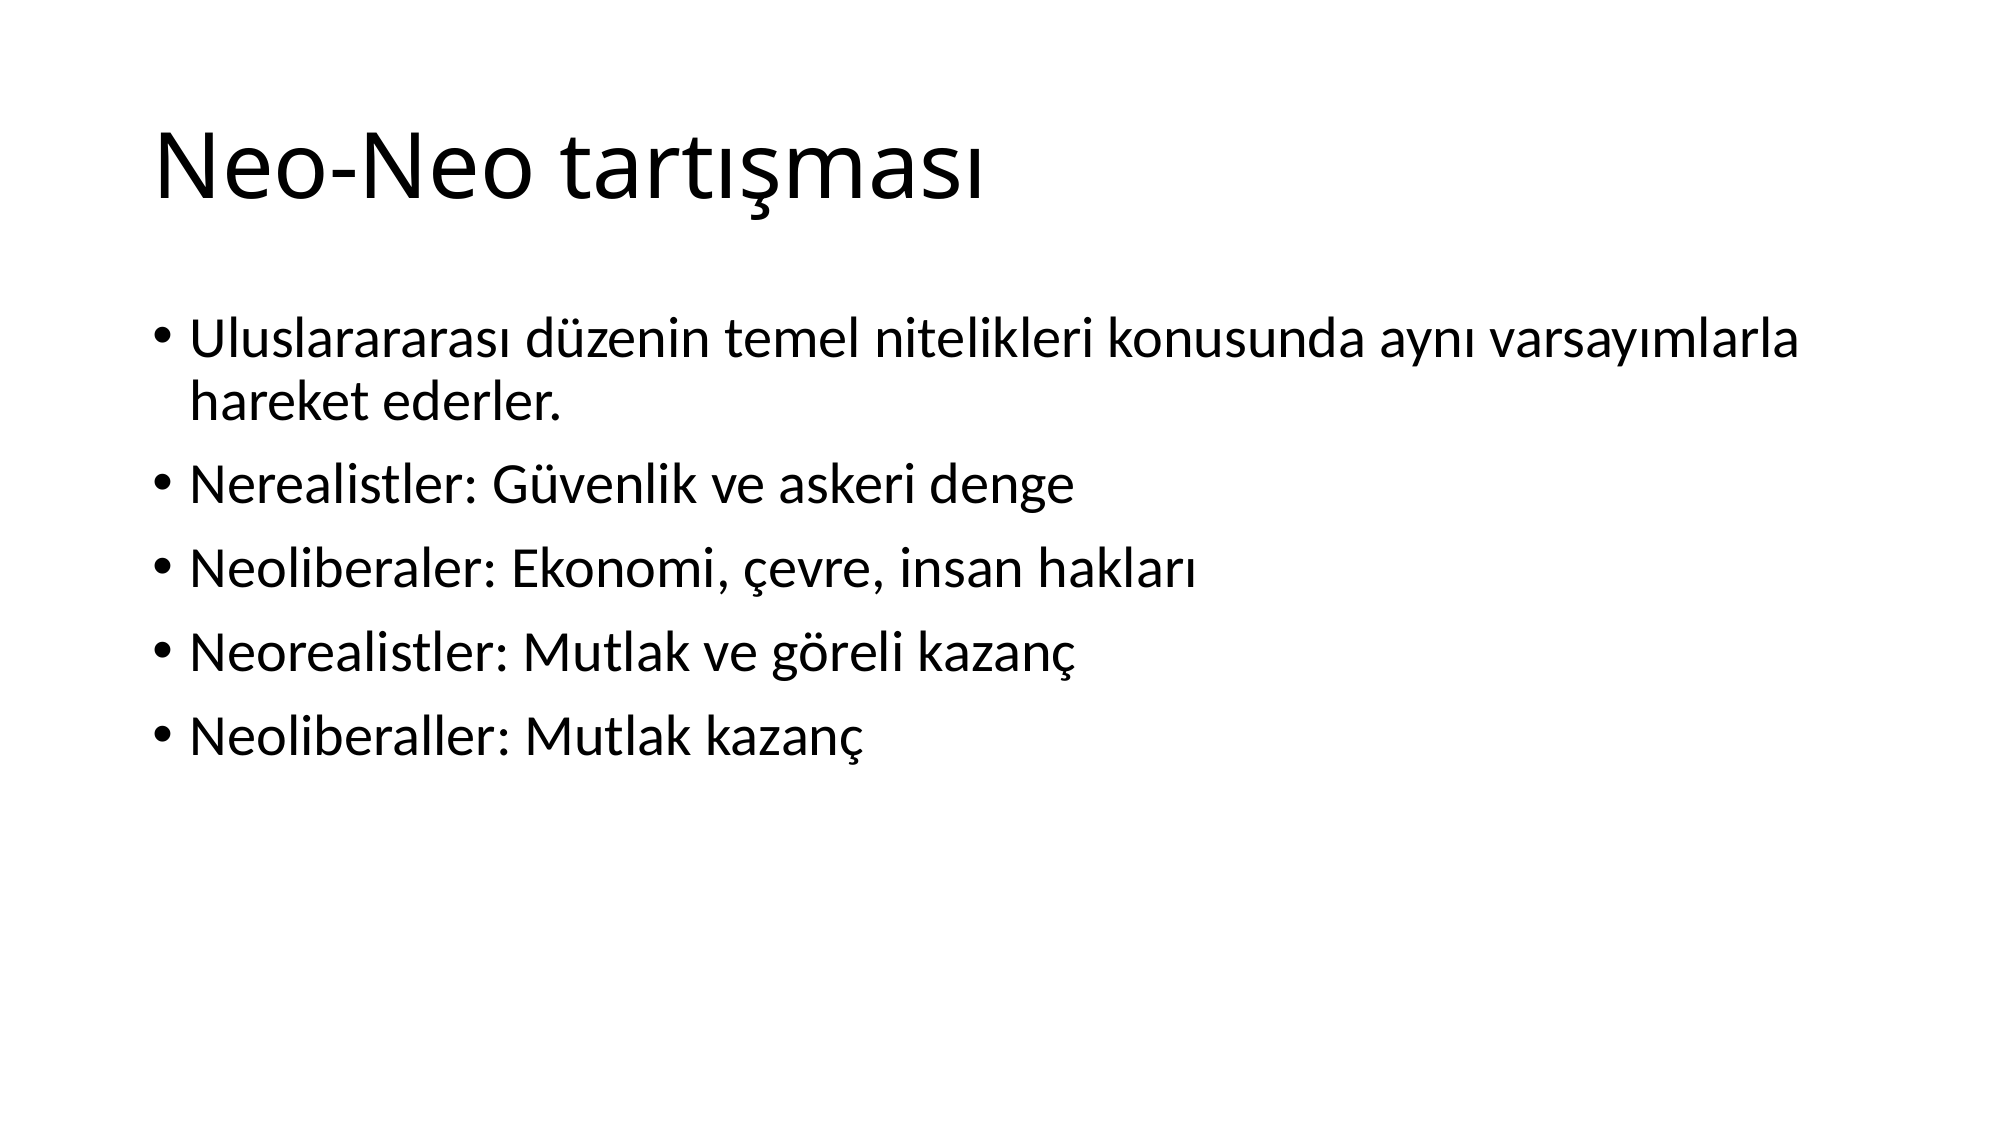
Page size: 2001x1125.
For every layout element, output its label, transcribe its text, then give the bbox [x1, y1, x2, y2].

title Neo-Neo tartışması [137, 59, 1863, 278]
list Uluslarararası düzenin temel nitelikleri konusunda aynı varsayımlarla hareket ederler. Nerealistler: Güvenlik ve askeri denge Neoliberaler: Ekonomi, çevre, insan hakları Neorealistler: Mutlak ve göreli kazanç Neoliberaller: Mutlak kazanç [137, 299, 1863, 1014]
